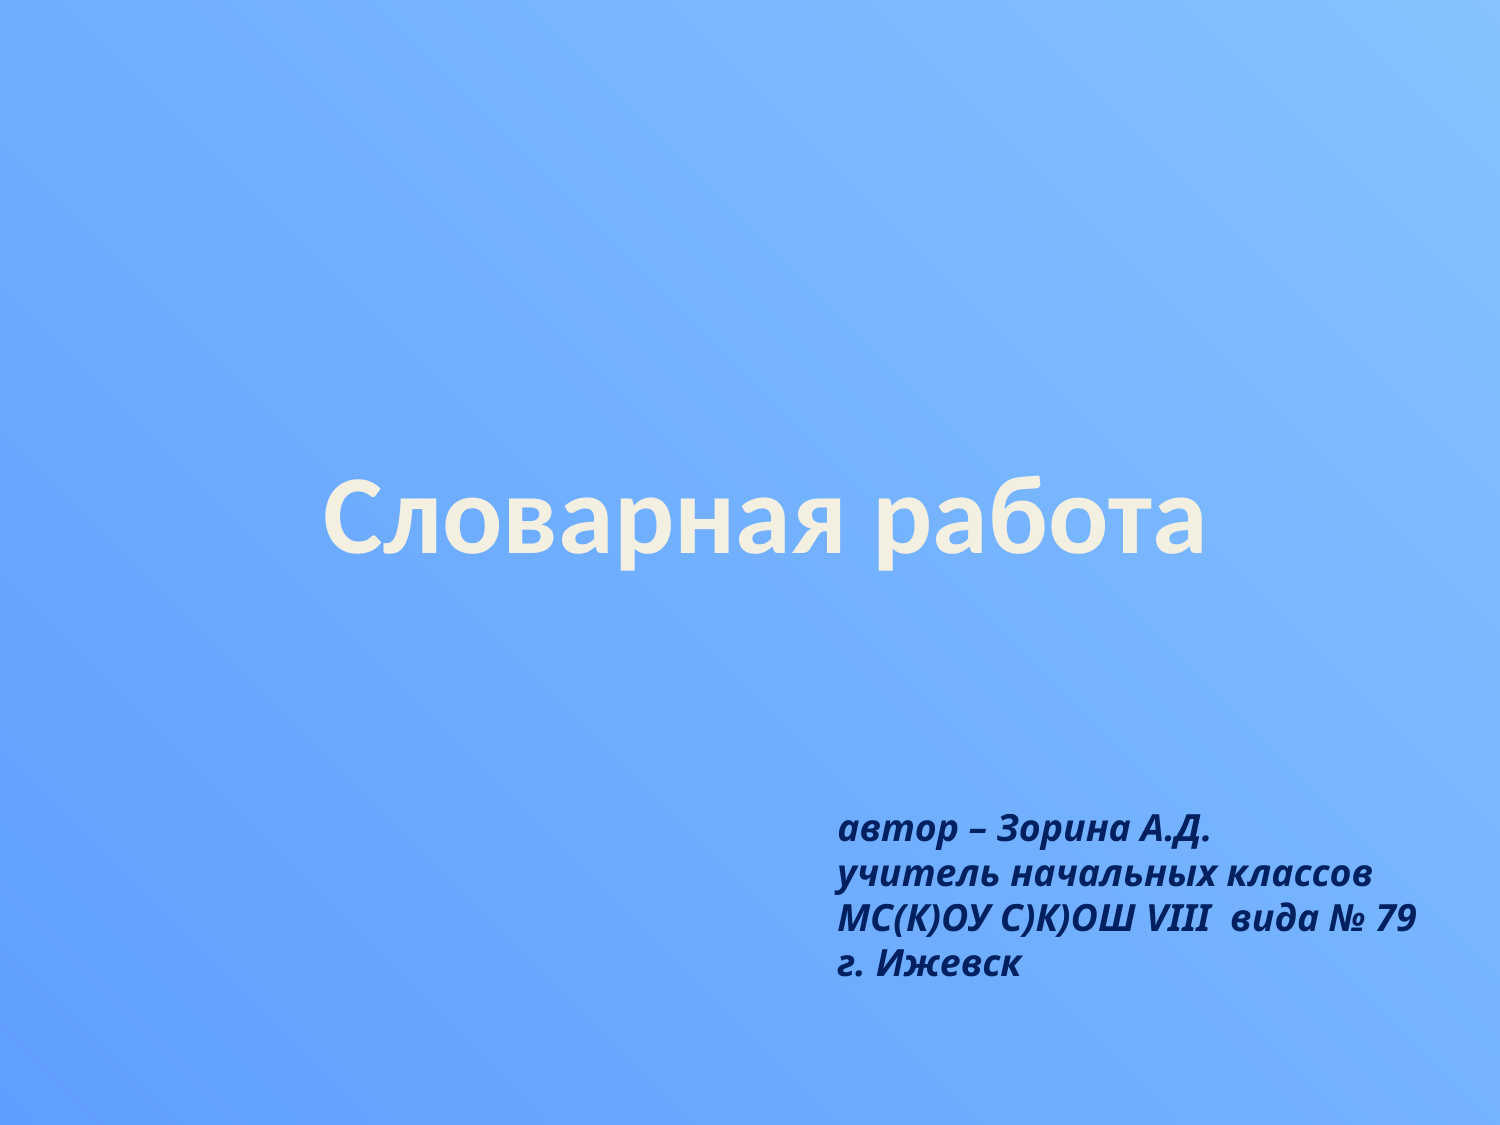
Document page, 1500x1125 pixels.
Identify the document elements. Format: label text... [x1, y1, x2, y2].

text_box Словарная работа [309, 433, 1249, 584]
text_box автор – Зорина А.Д. учитель начальных классов МС(К)ОУ С)К)ОШ VIII вида № 79 г. Ижевск [822, 796, 1432, 992]
